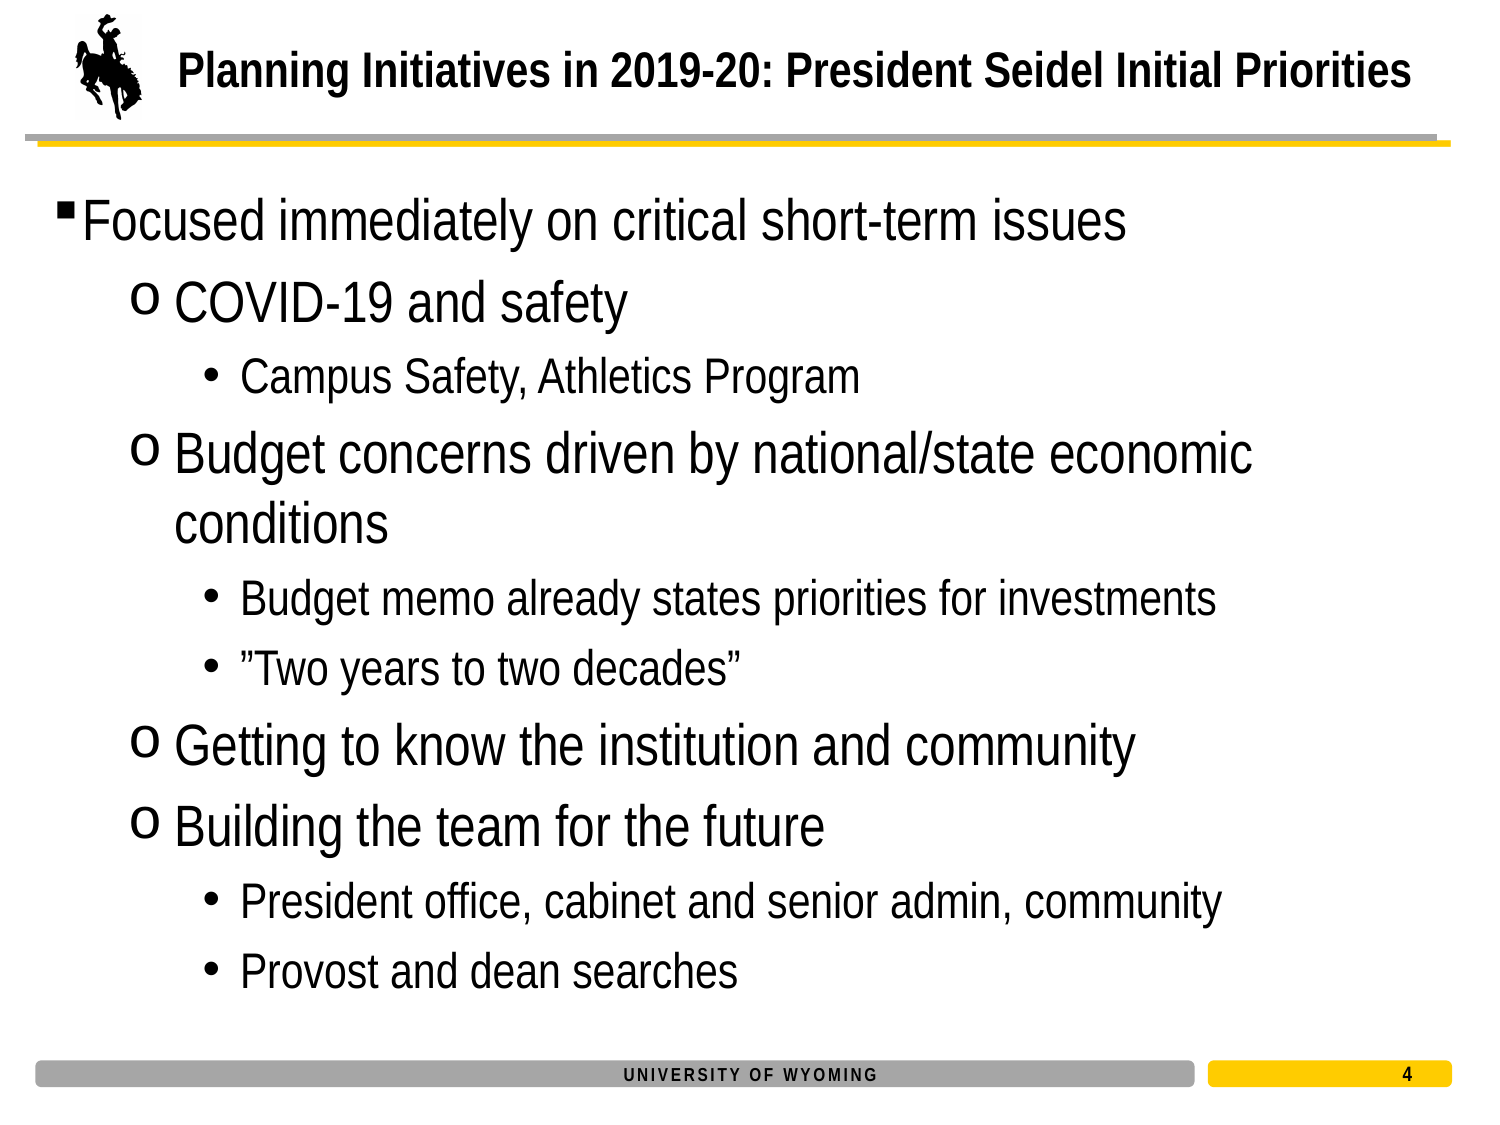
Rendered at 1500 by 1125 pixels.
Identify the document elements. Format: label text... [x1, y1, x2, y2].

slide_number 4 [1387, 1058, 1463, 1088]
list Focused immediately on critical short-term issues COVID-19 and safety Campus Safety, Athletics Program Budget concerns driven by national/state economic conditions Budget memo already states priorities for investments ”Two years to two decades” Getting to know the institution and community Building the team for the future President office, cabinet and senior admin, community Provost and dean searches [37, 174, 1438, 1059]
title Planning Initiatives in 2019-20: President Seidel Initial Priorities [162, 22, 1475, 113]
picture [75, 14, 142, 120]
